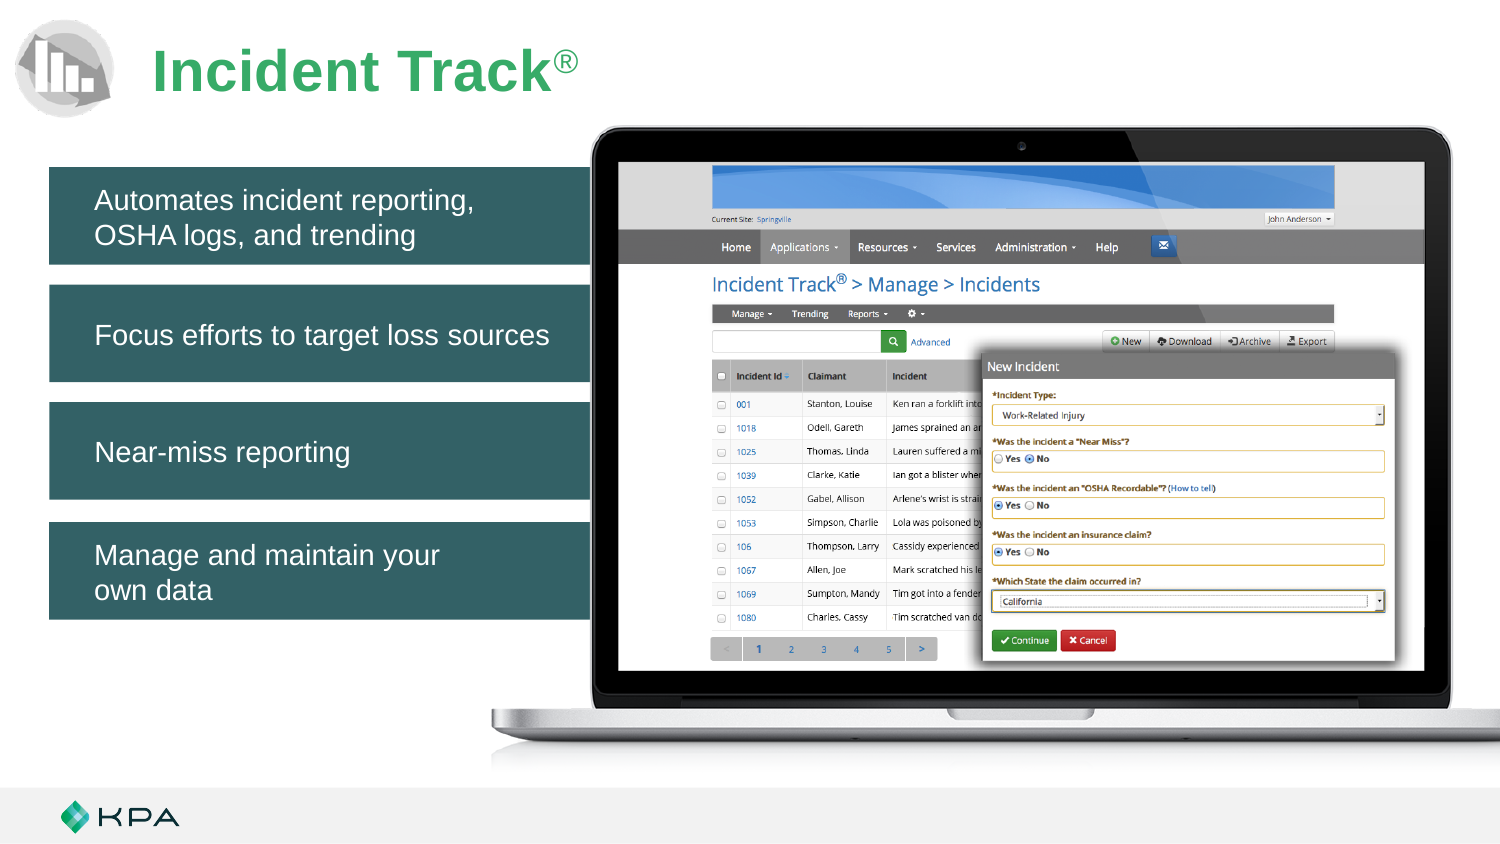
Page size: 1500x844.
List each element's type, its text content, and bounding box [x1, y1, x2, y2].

picture [61, 800, 180, 834]
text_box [466, 102, 1500, 774]
text_box Incident Track® [152, 33, 1451, 125]
picture [11, 16, 119, 124]
text_box Automates incident reporting, OSHA logs, and trending [49, 167, 466, 265]
text_box Near-miss reporting [49, 402, 466, 500]
text_box Manage and maintain your own data [49, 522, 466, 620]
text_box Focus efforts to target loss sources [49, 284, 466, 383]
picture [963, 332, 1423, 682]
